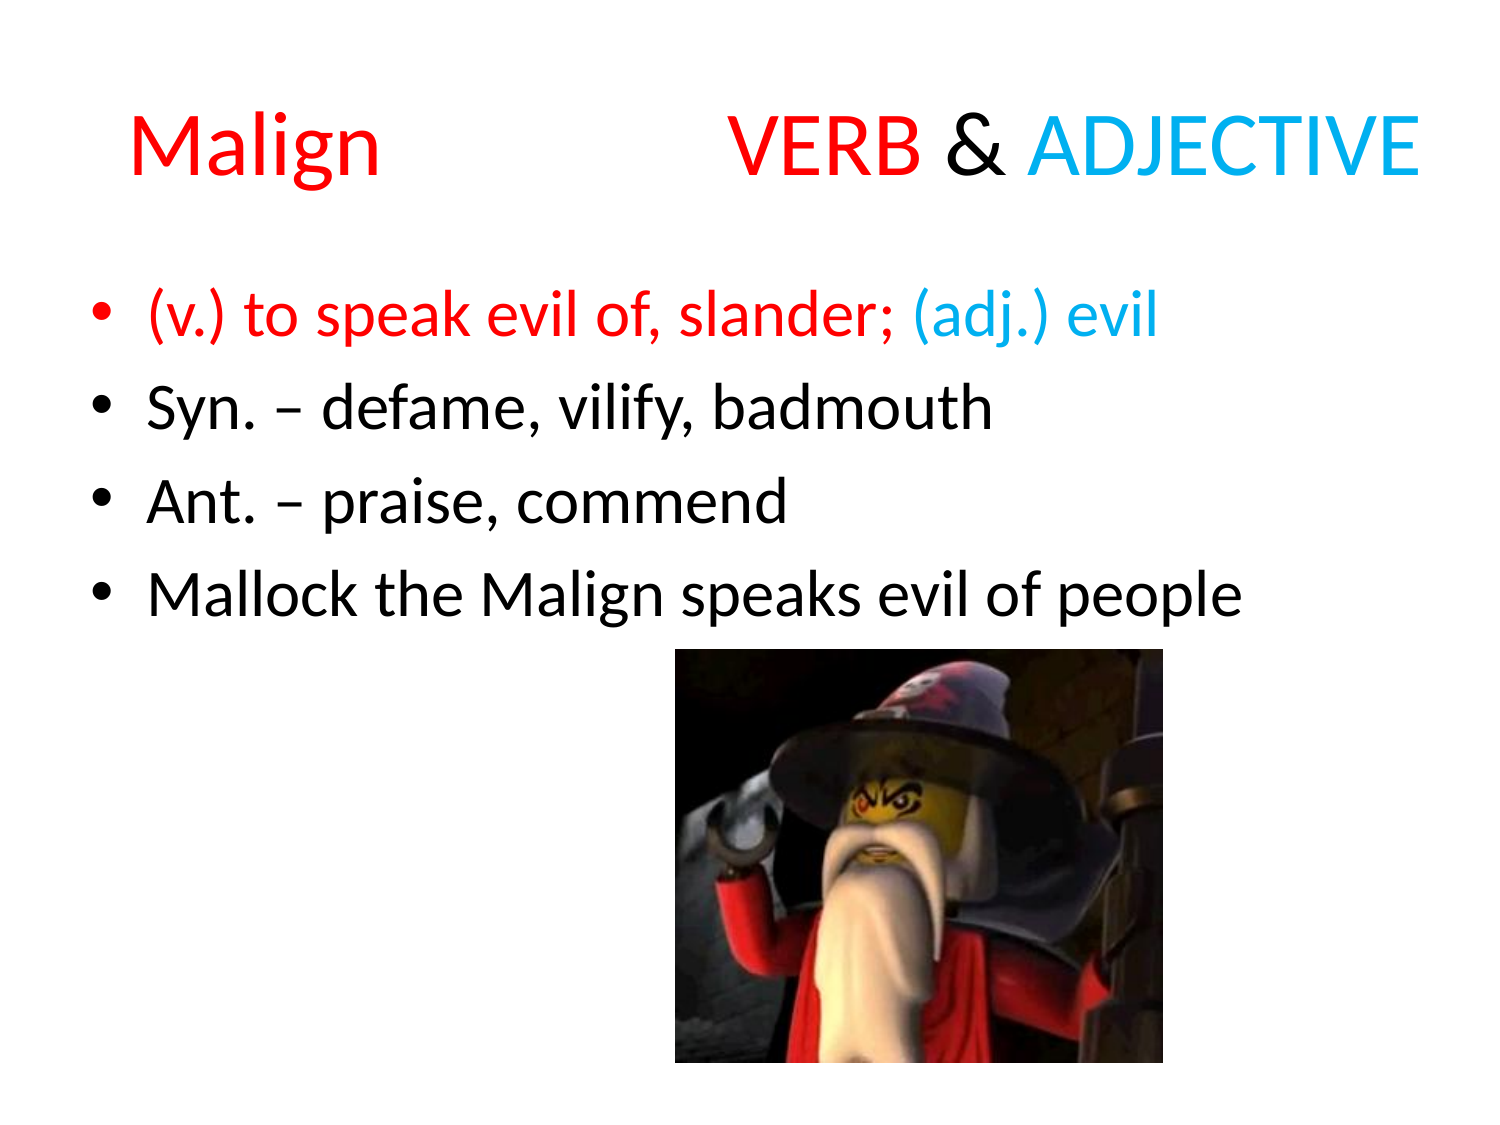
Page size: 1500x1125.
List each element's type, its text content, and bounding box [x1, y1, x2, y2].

list (v.) to speak evil of, slander; (adj.) evil Syn. – defame, vilify, badmouth Ant. – praise, commend Mallock the Malign speaks evil of people [75, 262, 1425, 1005]
picture [674, 649, 1163, 1063]
title Malign VERB & ADJECTIVE [75, 45, 1475, 233]
